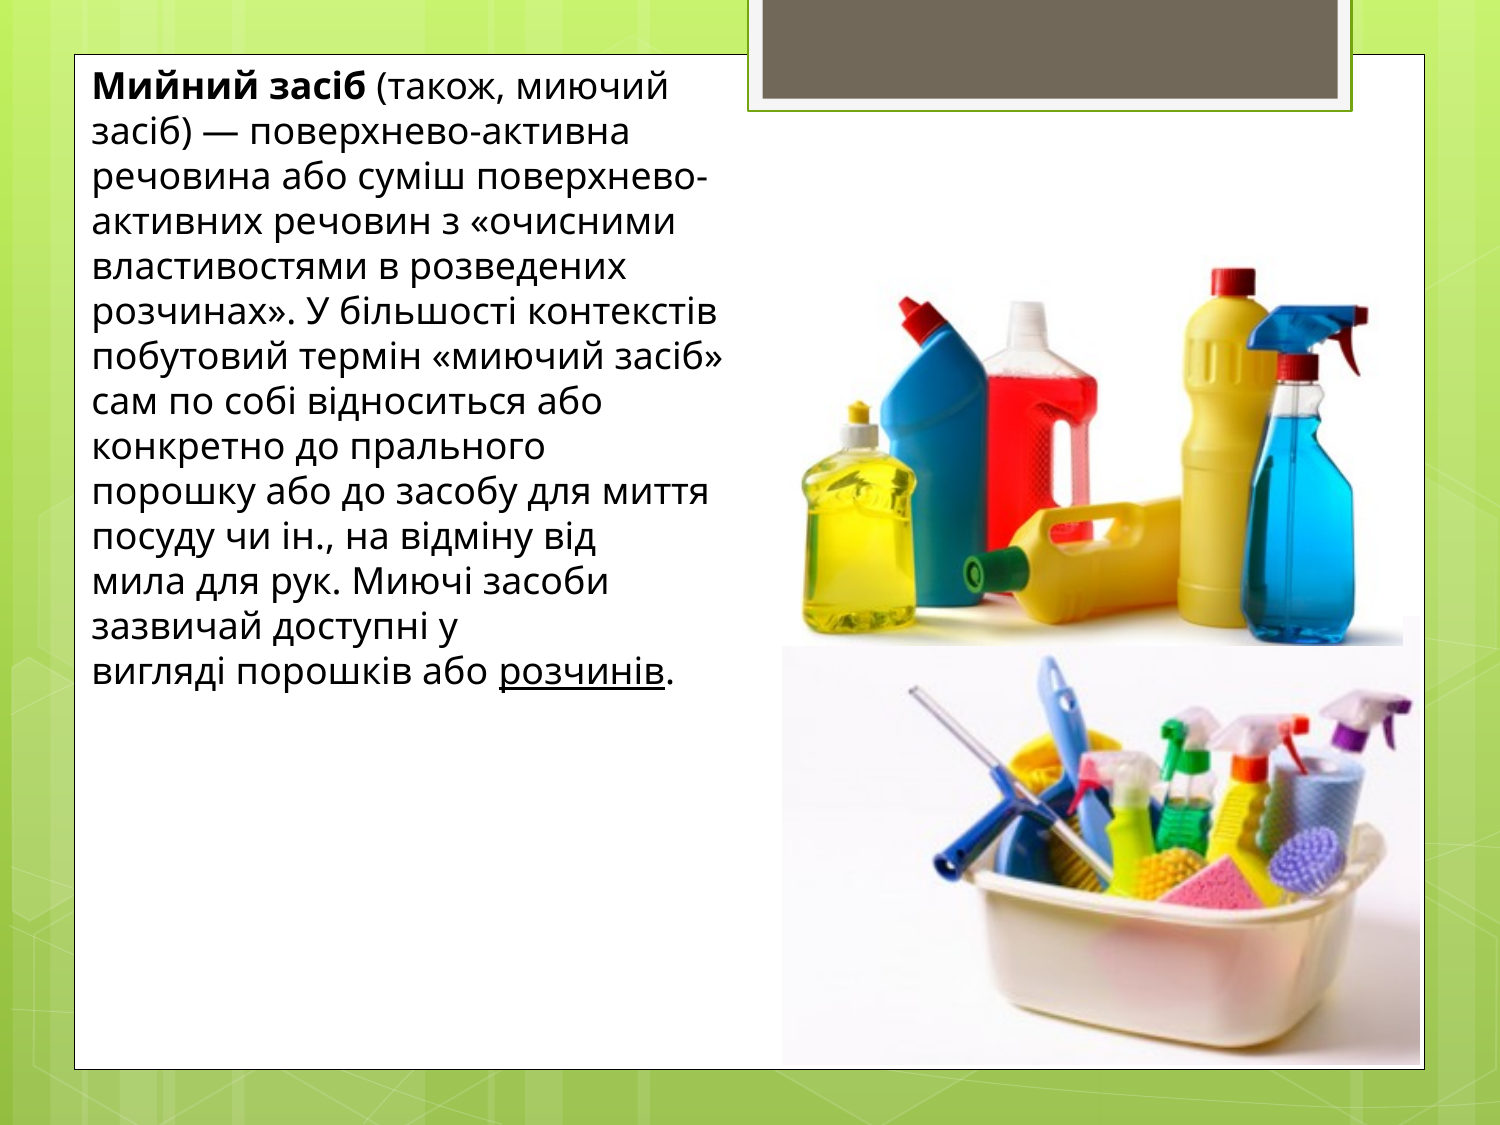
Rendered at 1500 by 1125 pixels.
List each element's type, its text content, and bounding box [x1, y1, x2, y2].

picture [777, 255, 1420, 1065]
text_box Мийний засіб (також, миючий засіб) — поверхнево-активна речовина або суміш поверхнево-активних речовин з «очисними властивостями в розведених розчинах». У більшості контекстів побутовий термін «миючий засіб» сам по собі відноситься або конкретно до прального порошку або до засобу для миття посуду чи ін., на відміну від мила для рук. Миючі засоби зазвичай доступні у вигляді порошків або розчинів. [76, 54, 750, 700]
